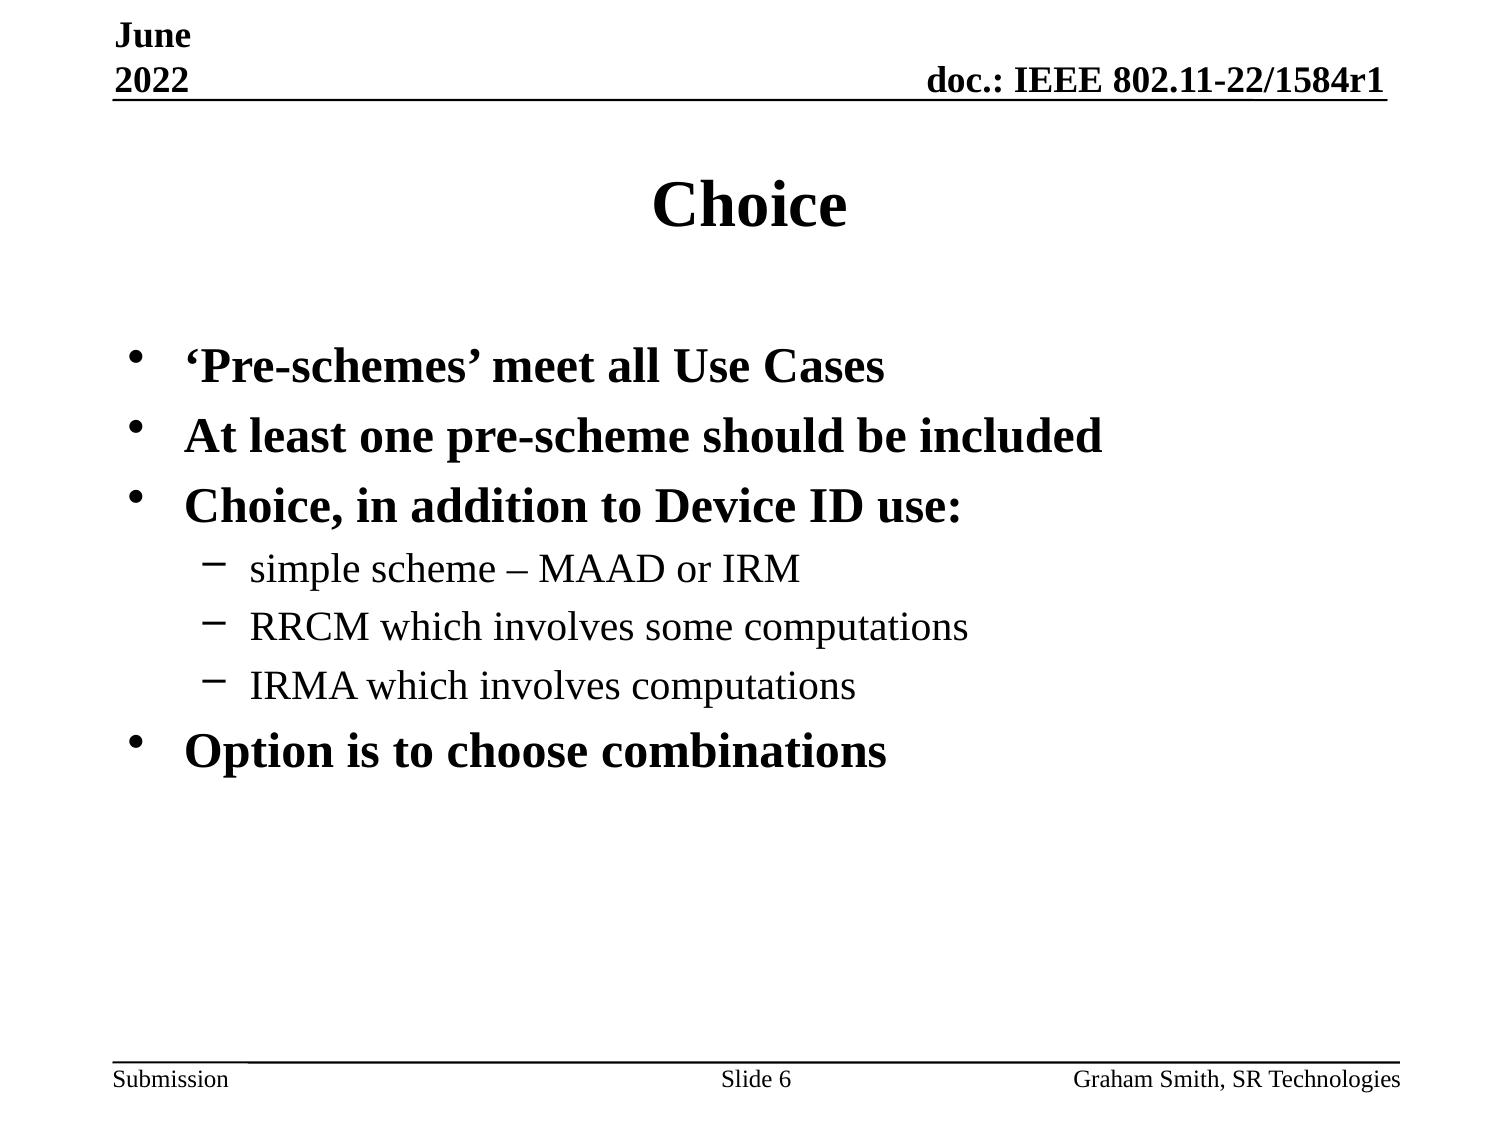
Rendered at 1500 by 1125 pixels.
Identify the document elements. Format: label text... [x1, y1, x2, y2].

list ‘Pre-schemes’ meet all Use Cases At least one pre-scheme should be included Choice, in addition to Device ID use: simple scheme – MAAD or IRM RRCM which involves some computations IRMA which involves computations Option is to choose combinations [112, 324, 1388, 1000]
title Choice [112, 112, 1388, 288]
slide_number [114, 54, 265, 101]
footer Graham Smith, SR Technologies [1069, 1061, 1402, 1093]
slide_number Slide 6 [712, 1061, 800, 1093]
